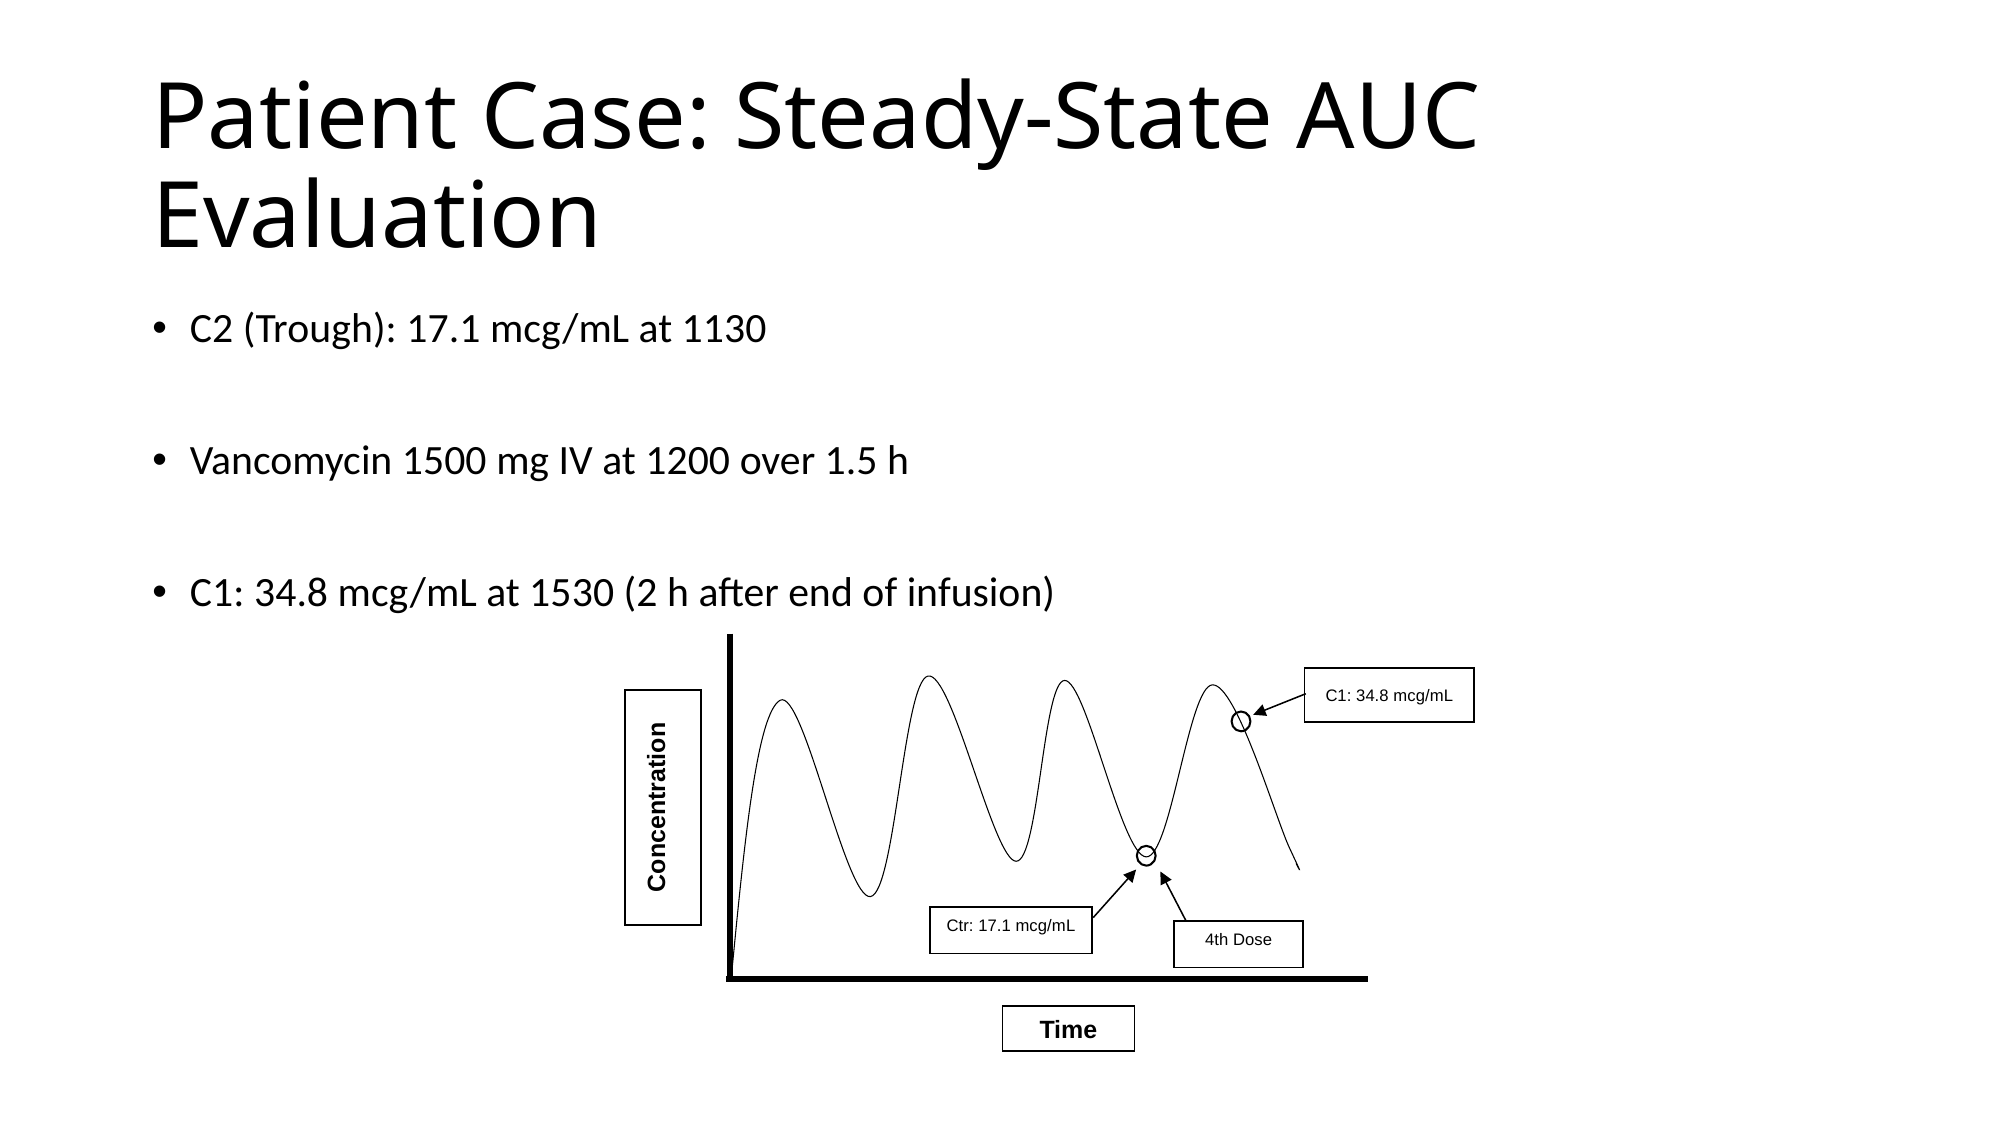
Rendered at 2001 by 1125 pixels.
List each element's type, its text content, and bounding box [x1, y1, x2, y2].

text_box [624, 633, 1475, 1063]
title Patient Case: Steady-State AUC Evaluation [137, 59, 1863, 278]
list C2 (Trough): 17.1 mcg/mL at 1130 Vancomycin 1500 mg IV at 1200 over 1.5 h C1: 34.8 mcg/mL at 1530 (2 h after end of infusion) [137, 299, 1863, 1014]
